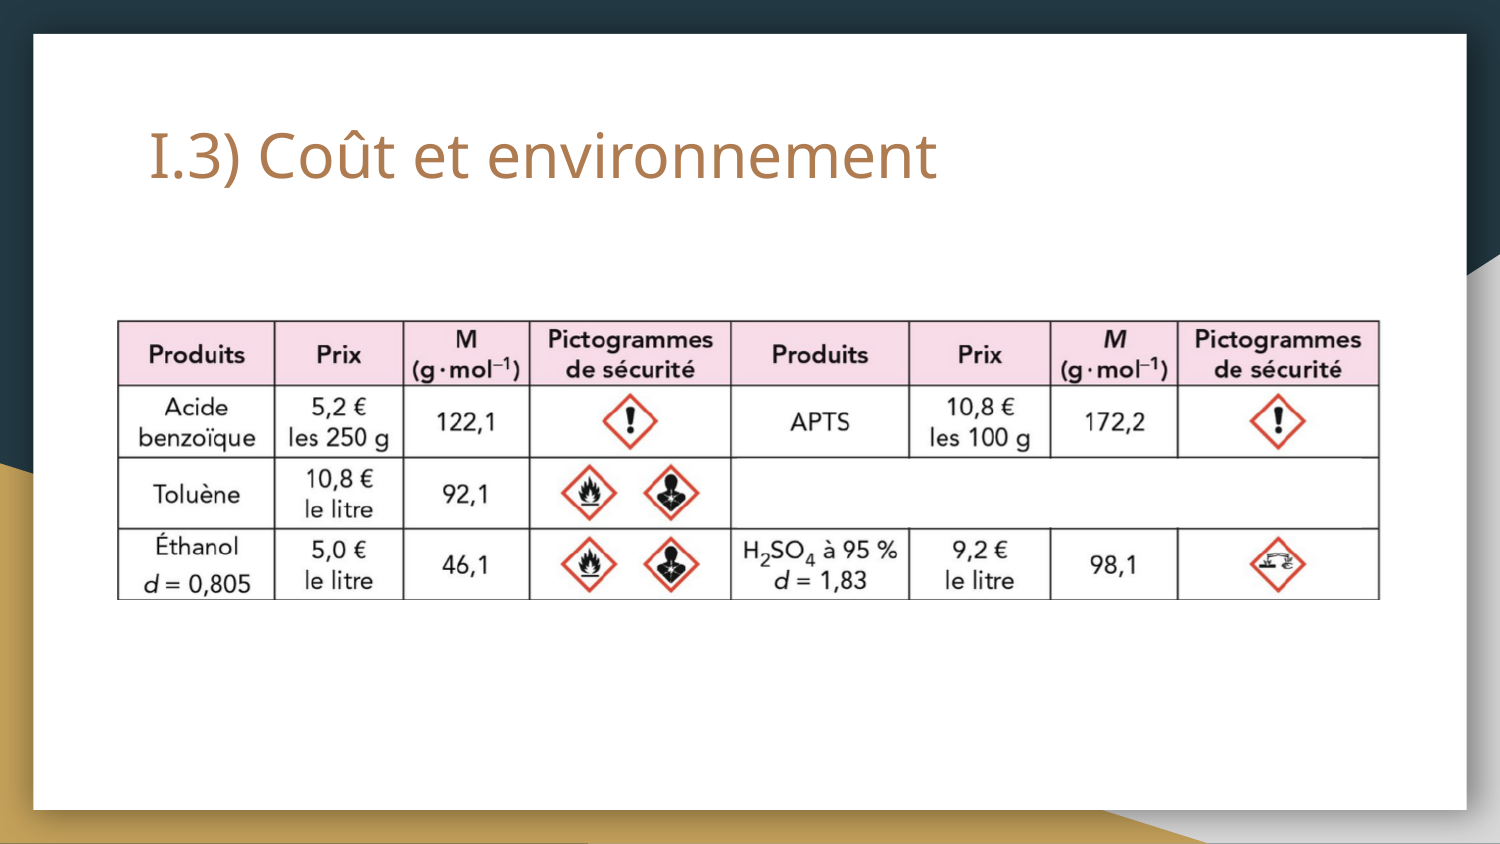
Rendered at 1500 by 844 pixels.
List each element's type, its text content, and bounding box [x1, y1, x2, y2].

picture [117, 318, 1383, 601]
title I.3) Coût et environnement [134, 101, 1366, 258]
